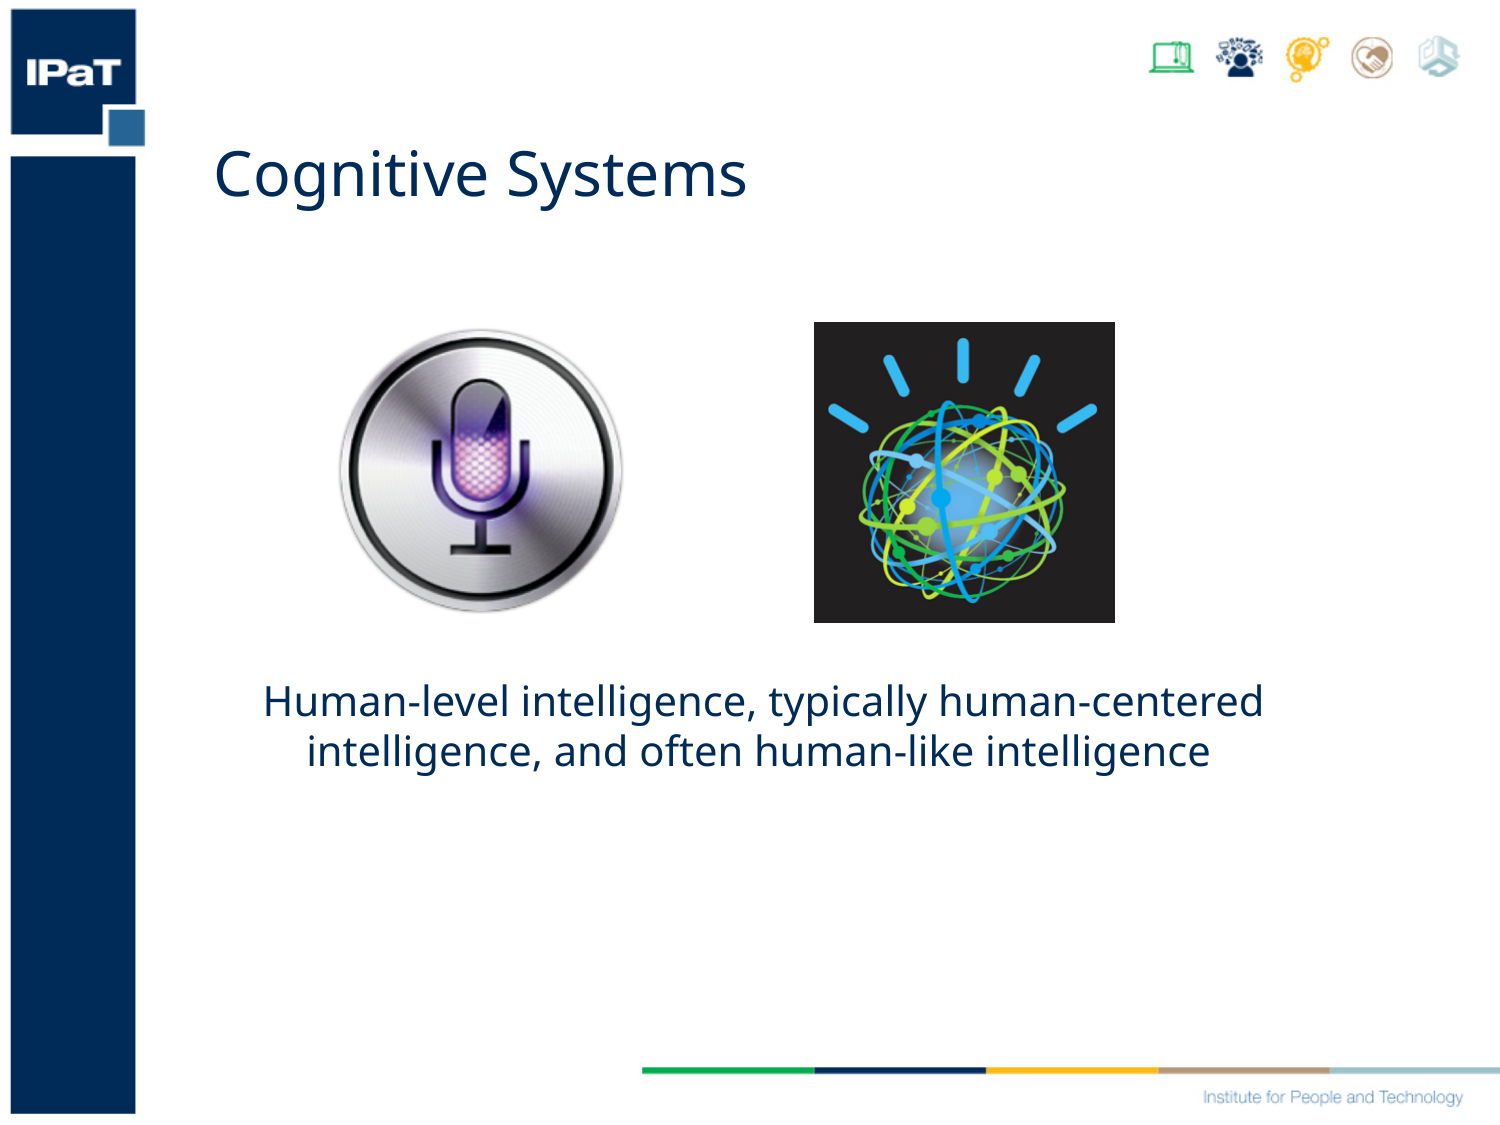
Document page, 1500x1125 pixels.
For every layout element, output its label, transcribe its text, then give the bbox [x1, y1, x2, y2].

text_box Cognitive Systems [202, 140, 1388, 216]
text_box Human-level intelligence, typically human-centered intelligence, and often human-like intelligence [202, 314, 1326, 866]
picture [0, 0, 1500, 1125]
